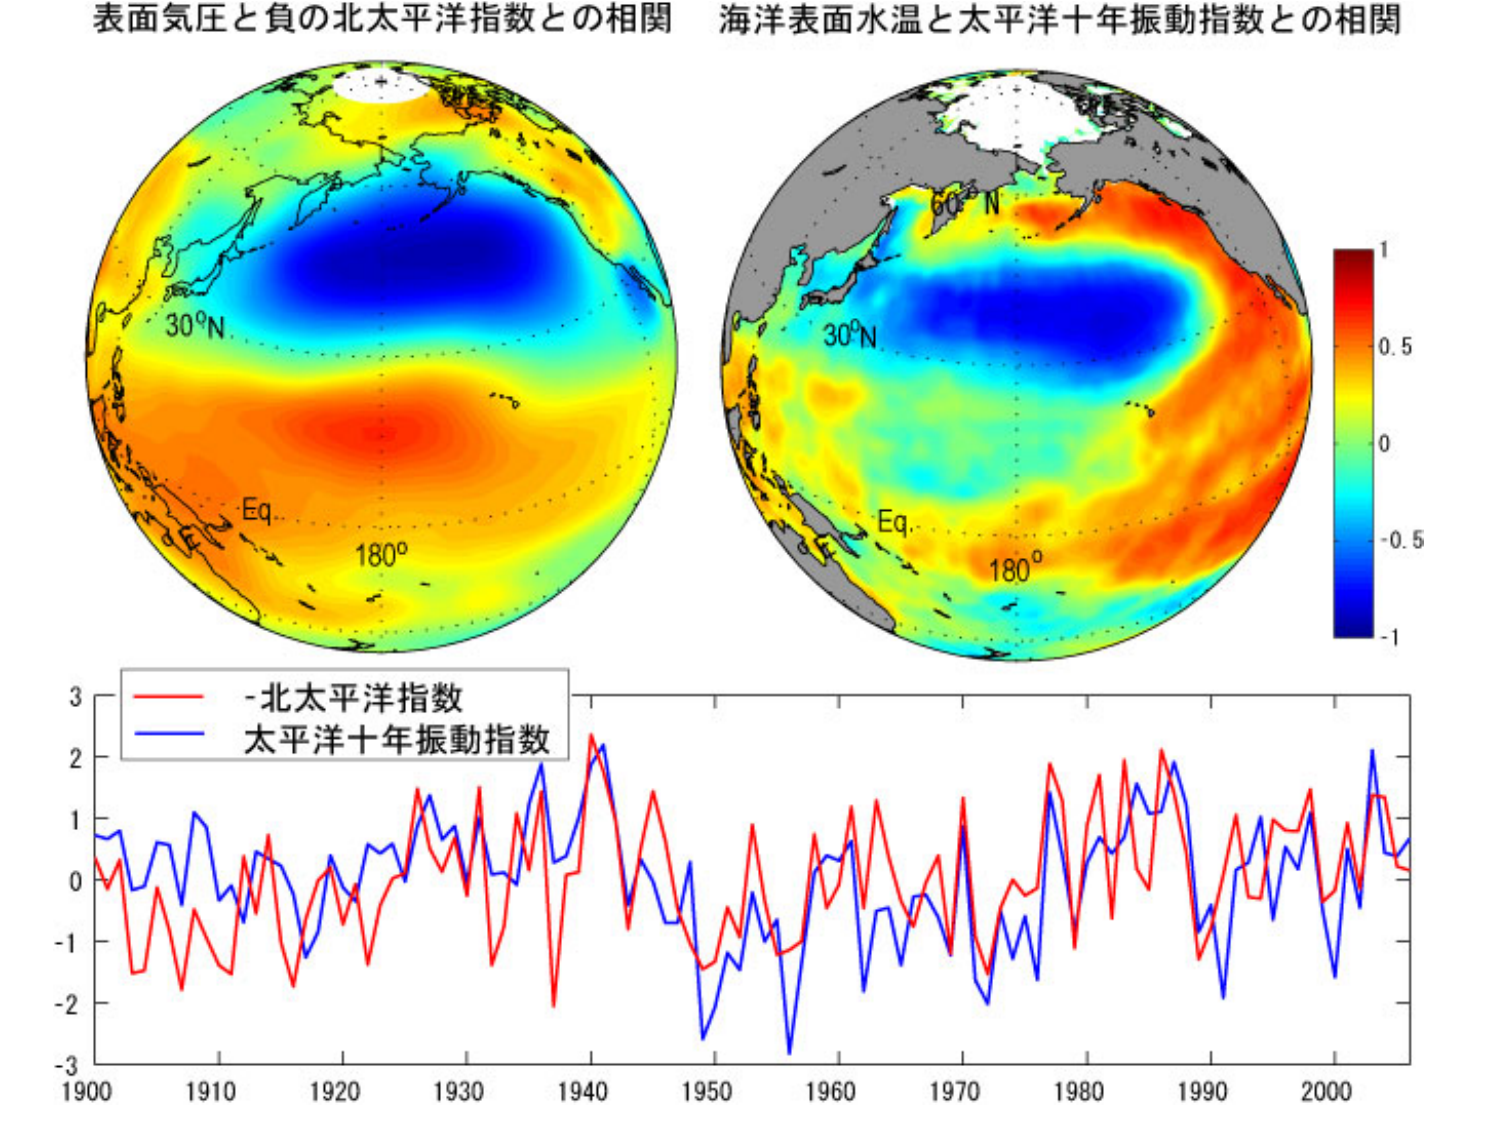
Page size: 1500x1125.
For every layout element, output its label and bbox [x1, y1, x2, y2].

picture [52, 0, 1424, 1105]
